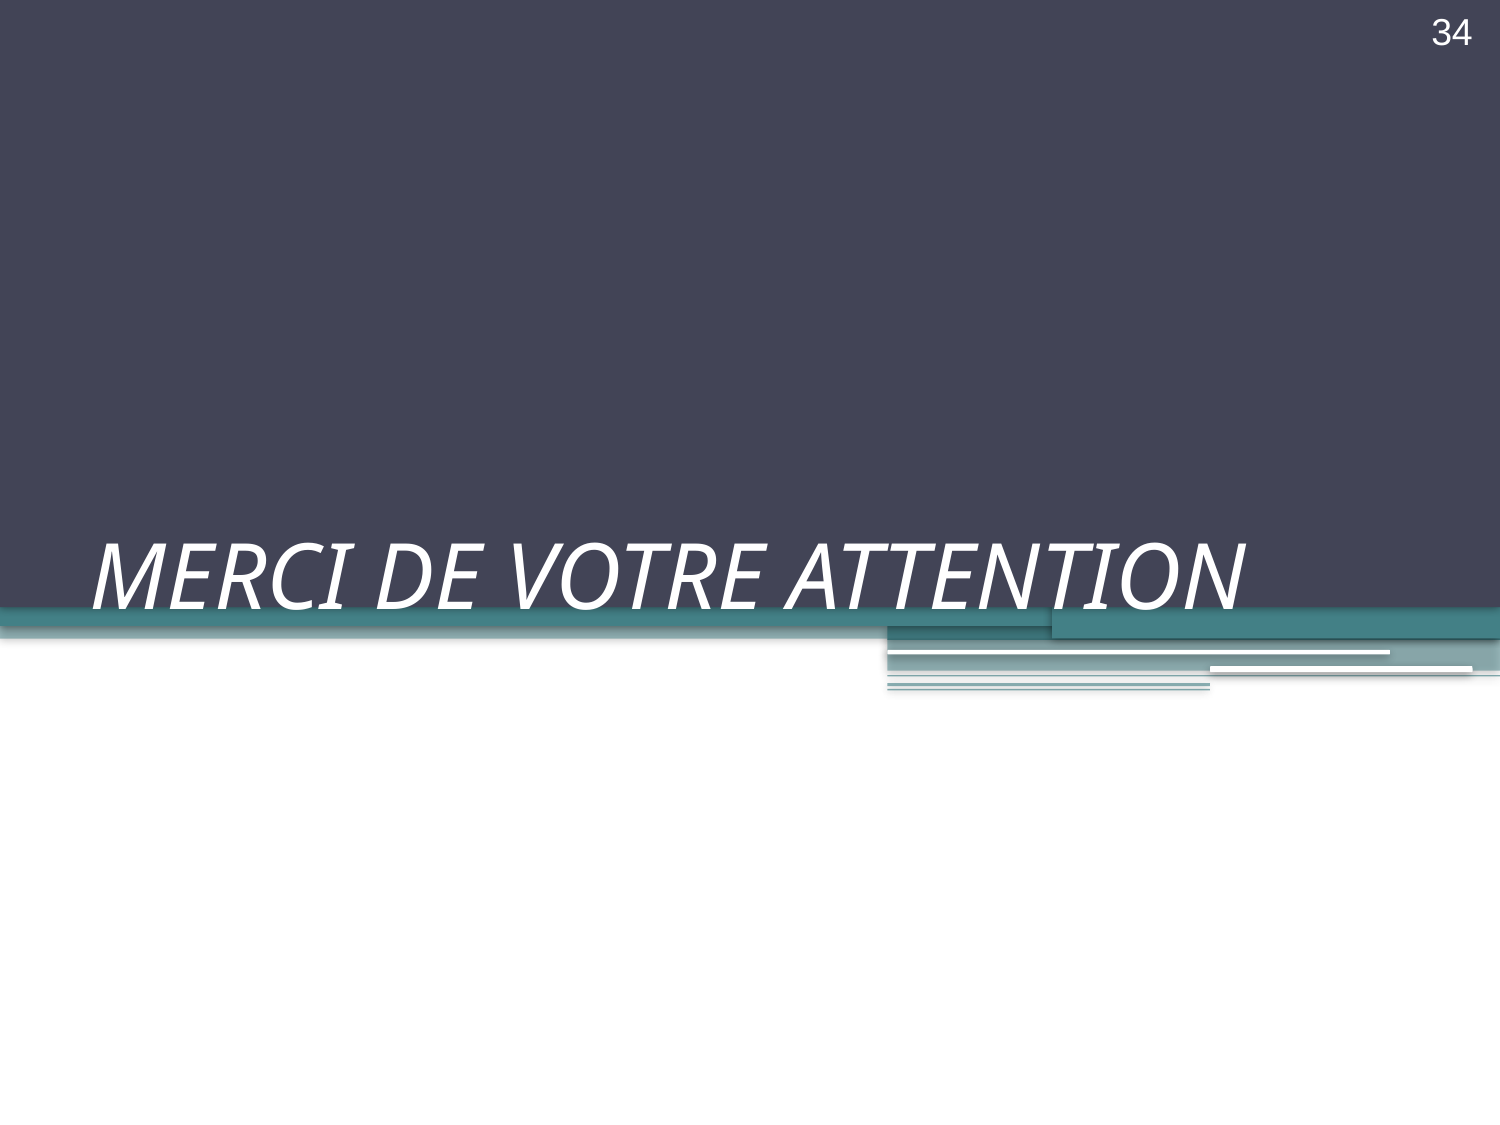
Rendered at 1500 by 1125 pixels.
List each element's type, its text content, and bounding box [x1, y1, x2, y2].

slide_number 34 [1364, 0, 1488, 61]
title MERCI DE VOTRE ATTENTION [75, 394, 1463, 636]
